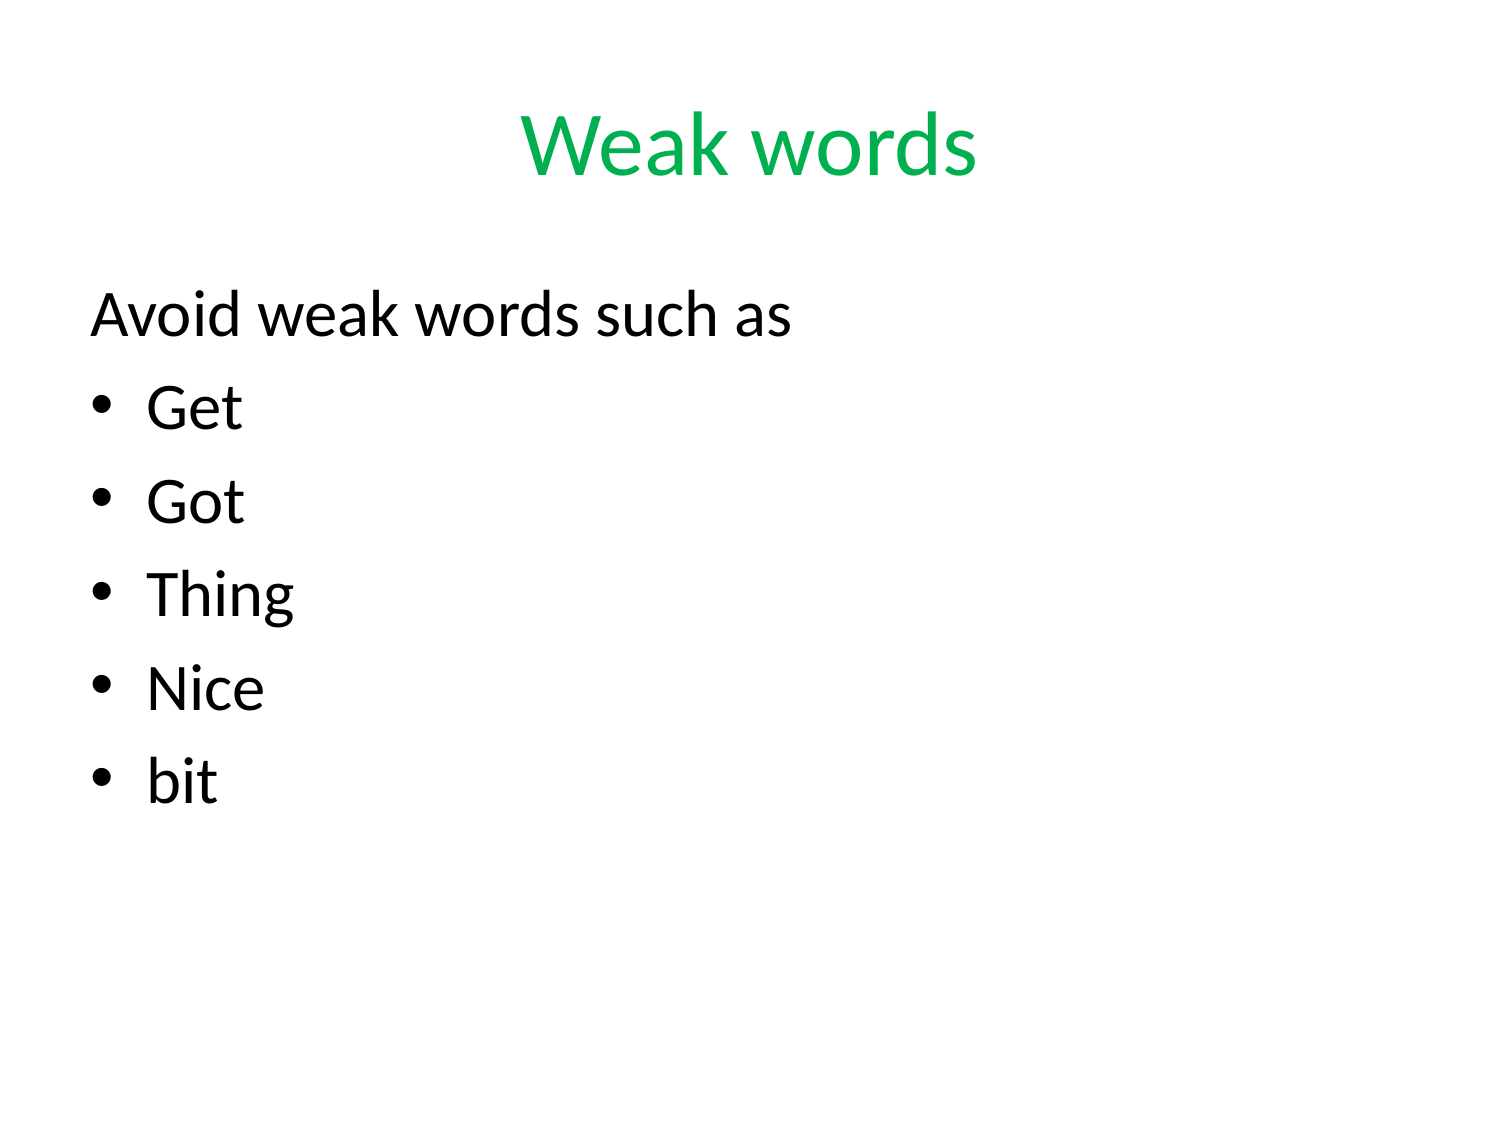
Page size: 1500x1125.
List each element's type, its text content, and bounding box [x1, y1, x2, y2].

list Avoid weak words such as Get Got Thing Nice bit [75, 262, 1425, 1005]
title Weak words [75, 45, 1425, 233]
